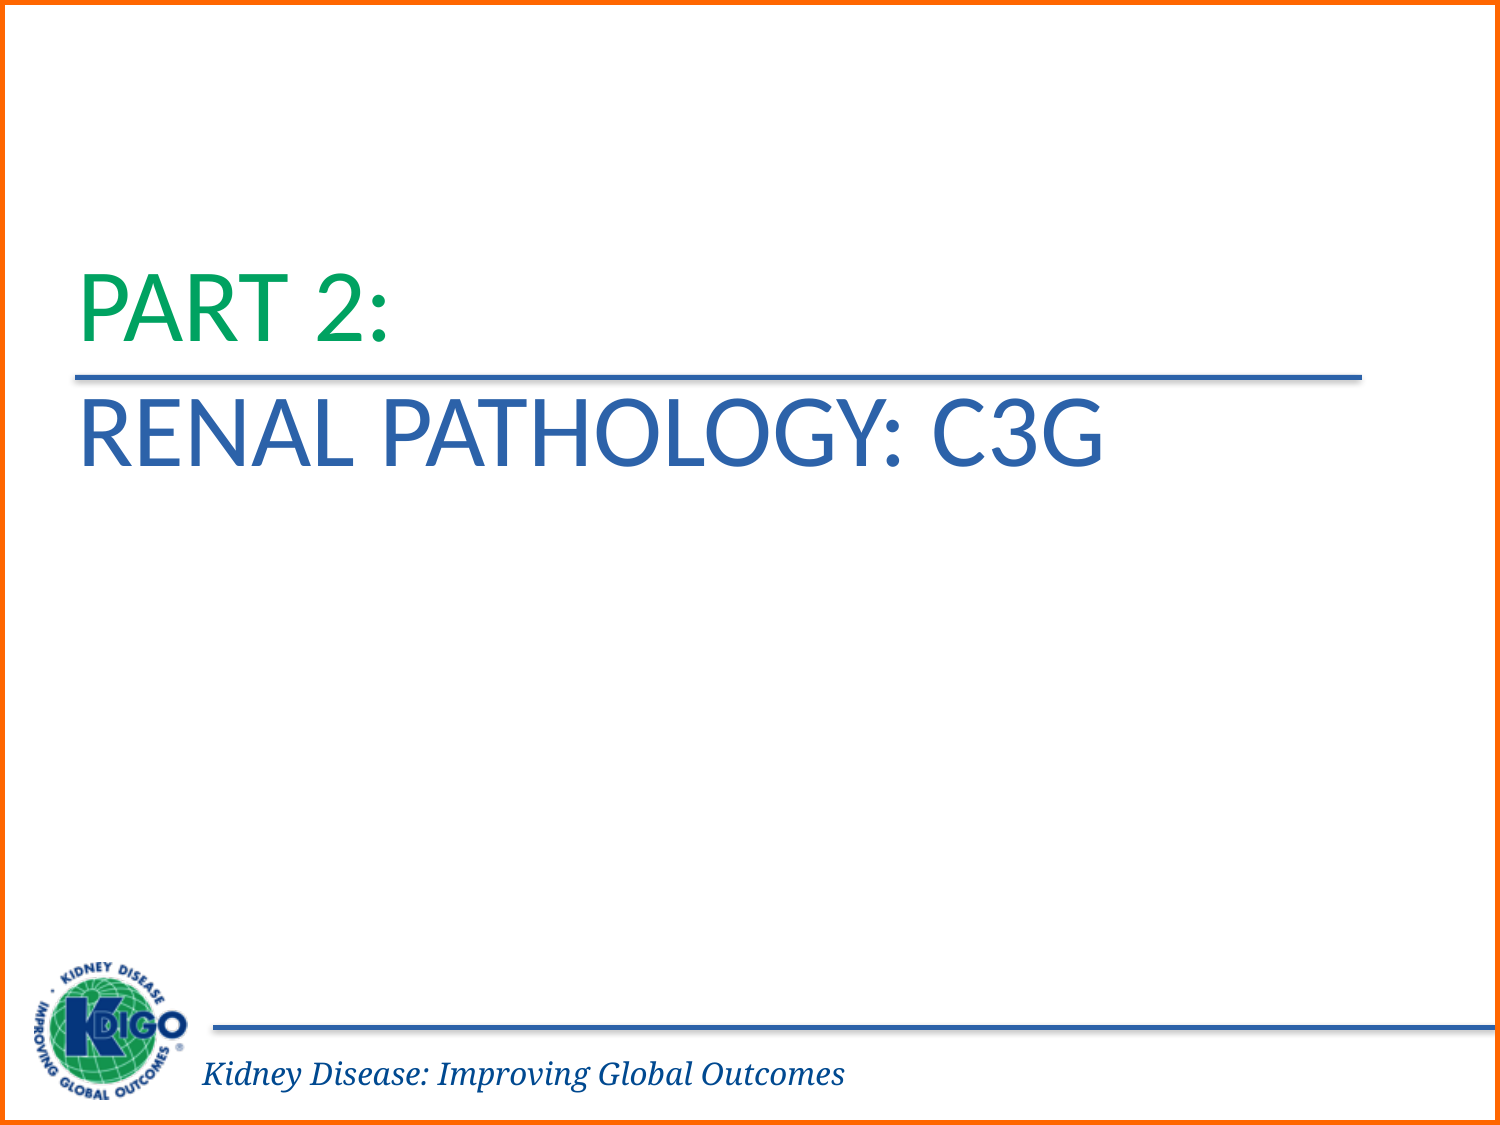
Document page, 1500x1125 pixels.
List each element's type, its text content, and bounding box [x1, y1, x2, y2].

picture [34, 962, 188, 1100]
text_box Part 2: Renal Pathology: C3G [62, 229, 1413, 495]
text_box [74, 374, 1363, 381]
